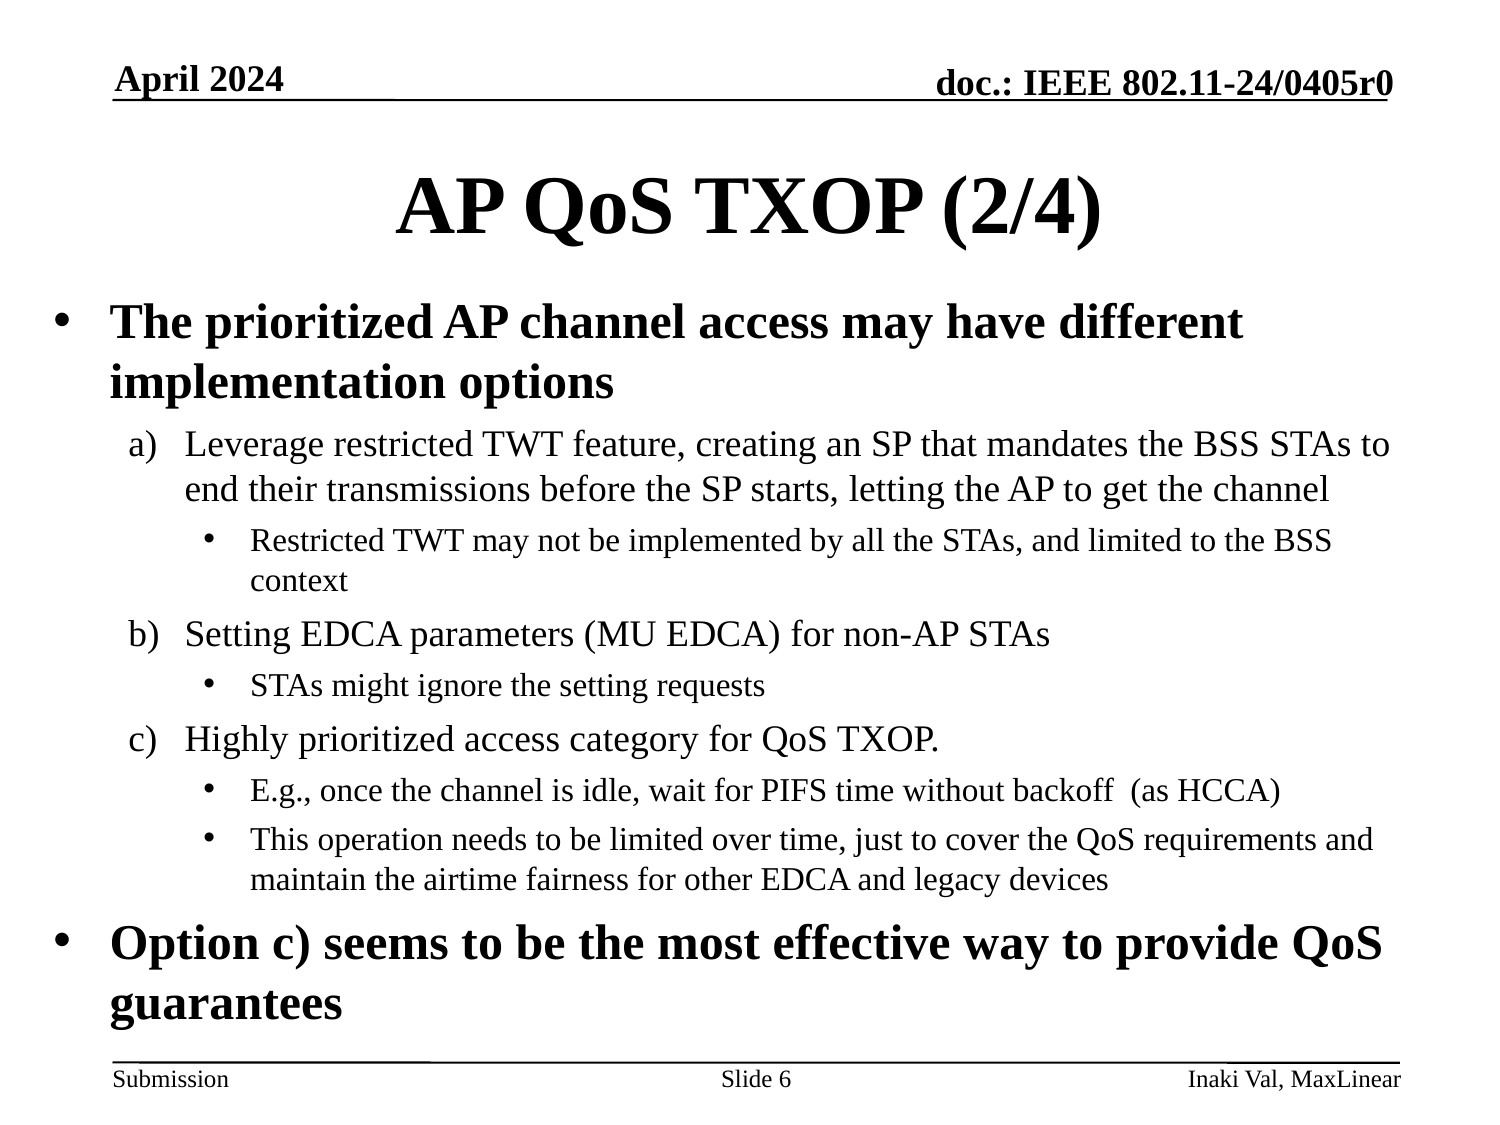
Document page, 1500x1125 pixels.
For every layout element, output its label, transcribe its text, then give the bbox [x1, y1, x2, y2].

title AP QoS TXOP (2/4) [112, 112, 1388, 281]
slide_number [114, 54, 423, 100]
slide_number Slide 6 [712, 1061, 800, 1123]
footer Inaki Val, MaxLinear [878, 1061, 1402, 1093]
text_box The prioritized AP channel access may have different implementation options Leverage restricted TWT feature, creating an SP that mandates the BSS STAs to end their transmissions before the SP starts, letting the AP to get the channel Restricted TWT may not be implemented by all the STAs, and limited to the BSS context Setting EDCA parameters (MU EDCA) for non-AP STAs STAs might ignore the setting requests Highly prioritized access category for QoS TXOP. E.g., once the channel is idle, wait for PIFS time without backoff (as HCCA) This operation needs to be limited over time, just to cover the QoS requirements and maintain the airtime fairness for other EDCA and legacy devices Option c) seems to be the most effective way to provide QoS guarantees [38, 281, 1446, 1036]
